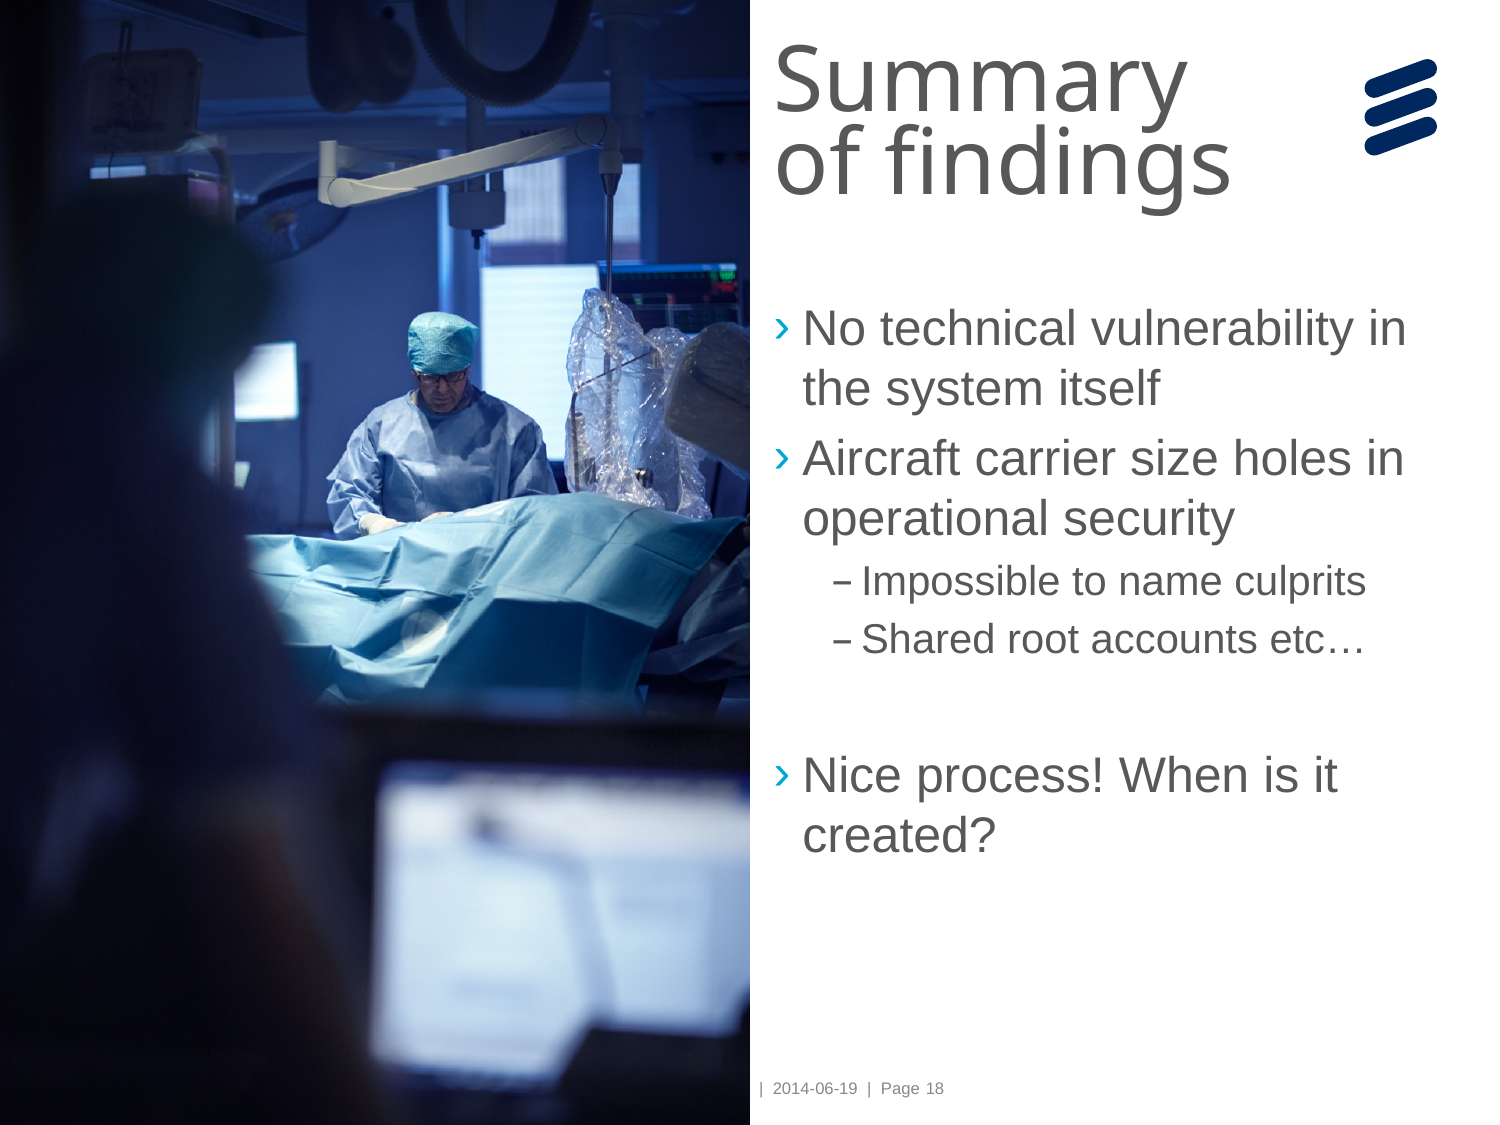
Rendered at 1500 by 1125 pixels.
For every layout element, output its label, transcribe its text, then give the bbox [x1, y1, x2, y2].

title Summary of findings [761, 39, 1295, 218]
list No technical vulnerability in the system itself Aircraft carrier size holes in operational security Impossible to name culprits Shared root accounts etc… Nice process! When is it created? [761, 295, 1436, 1071]
picture [0, 0, 751, 1125]
